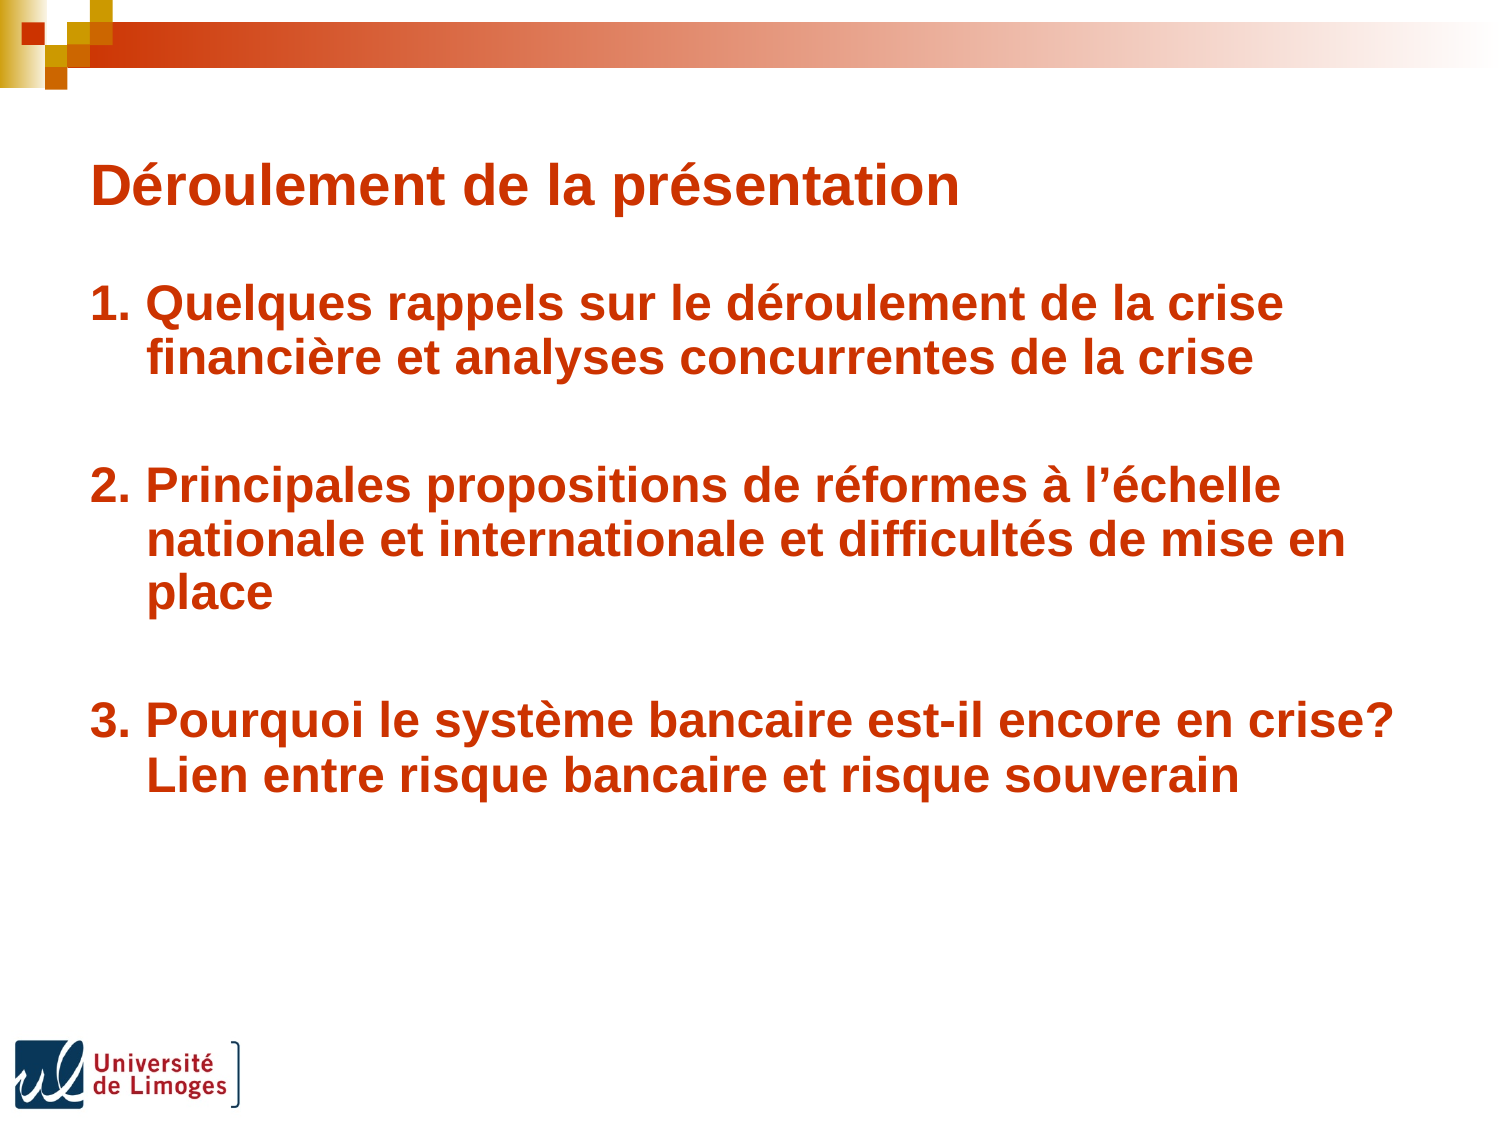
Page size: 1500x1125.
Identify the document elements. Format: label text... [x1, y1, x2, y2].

picture [0, 1019, 254, 1125]
title Déroulement de la présentation [74, 113, 1426, 252]
text_box 1. Quelques rappels sur le déroulement de la crise financière et analyses concurrentes de la crise 2. Principales propositions de réformes à l’échelle nationale et internationale et difficultés de mise en place 3. Pourquoi le système bancaire est-il encore en crise? Lien entre risque bancaire et risque souverain [74, 269, 1425, 1083]
